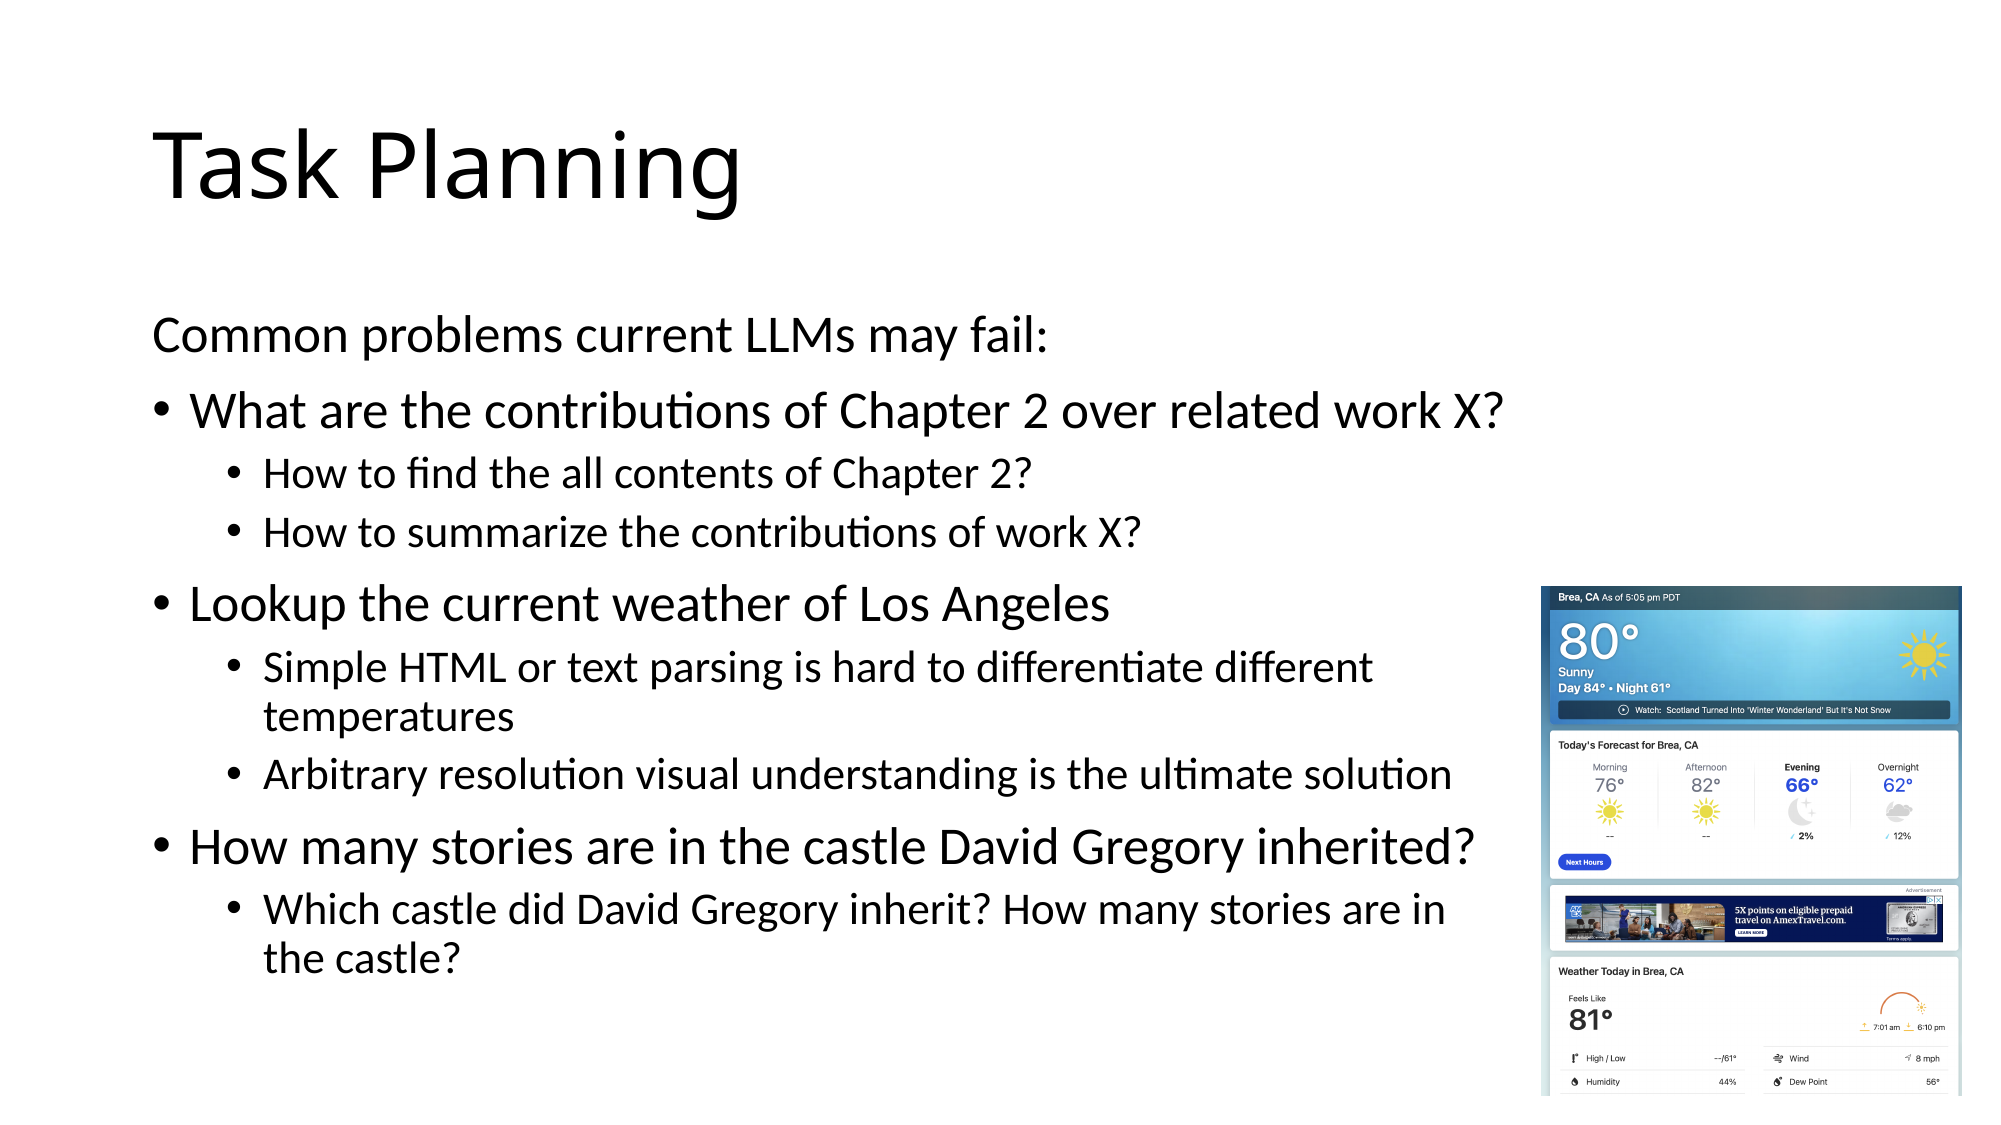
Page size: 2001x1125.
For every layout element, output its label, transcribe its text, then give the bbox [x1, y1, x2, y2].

list Common problems current LLMs may fail: What are the contributions of Chapter 2 over related work X? How to find the all contents of Chapter 2? How to summarize the contributions of work X? Lookup the current weather of Los Angeles Simple HTML or text parsing is hard to differentiate different temperatures Arbitrary resolution visual understanding is the ultimate solution How many stories are in the castle David Gregory inherited? Which castle did David Gregory inherit? How many stories are in the castle? [137, 299, 1522, 1014]
title Task Planning [137, 59, 1863, 278]
picture [1541, 586, 1962, 1096]
